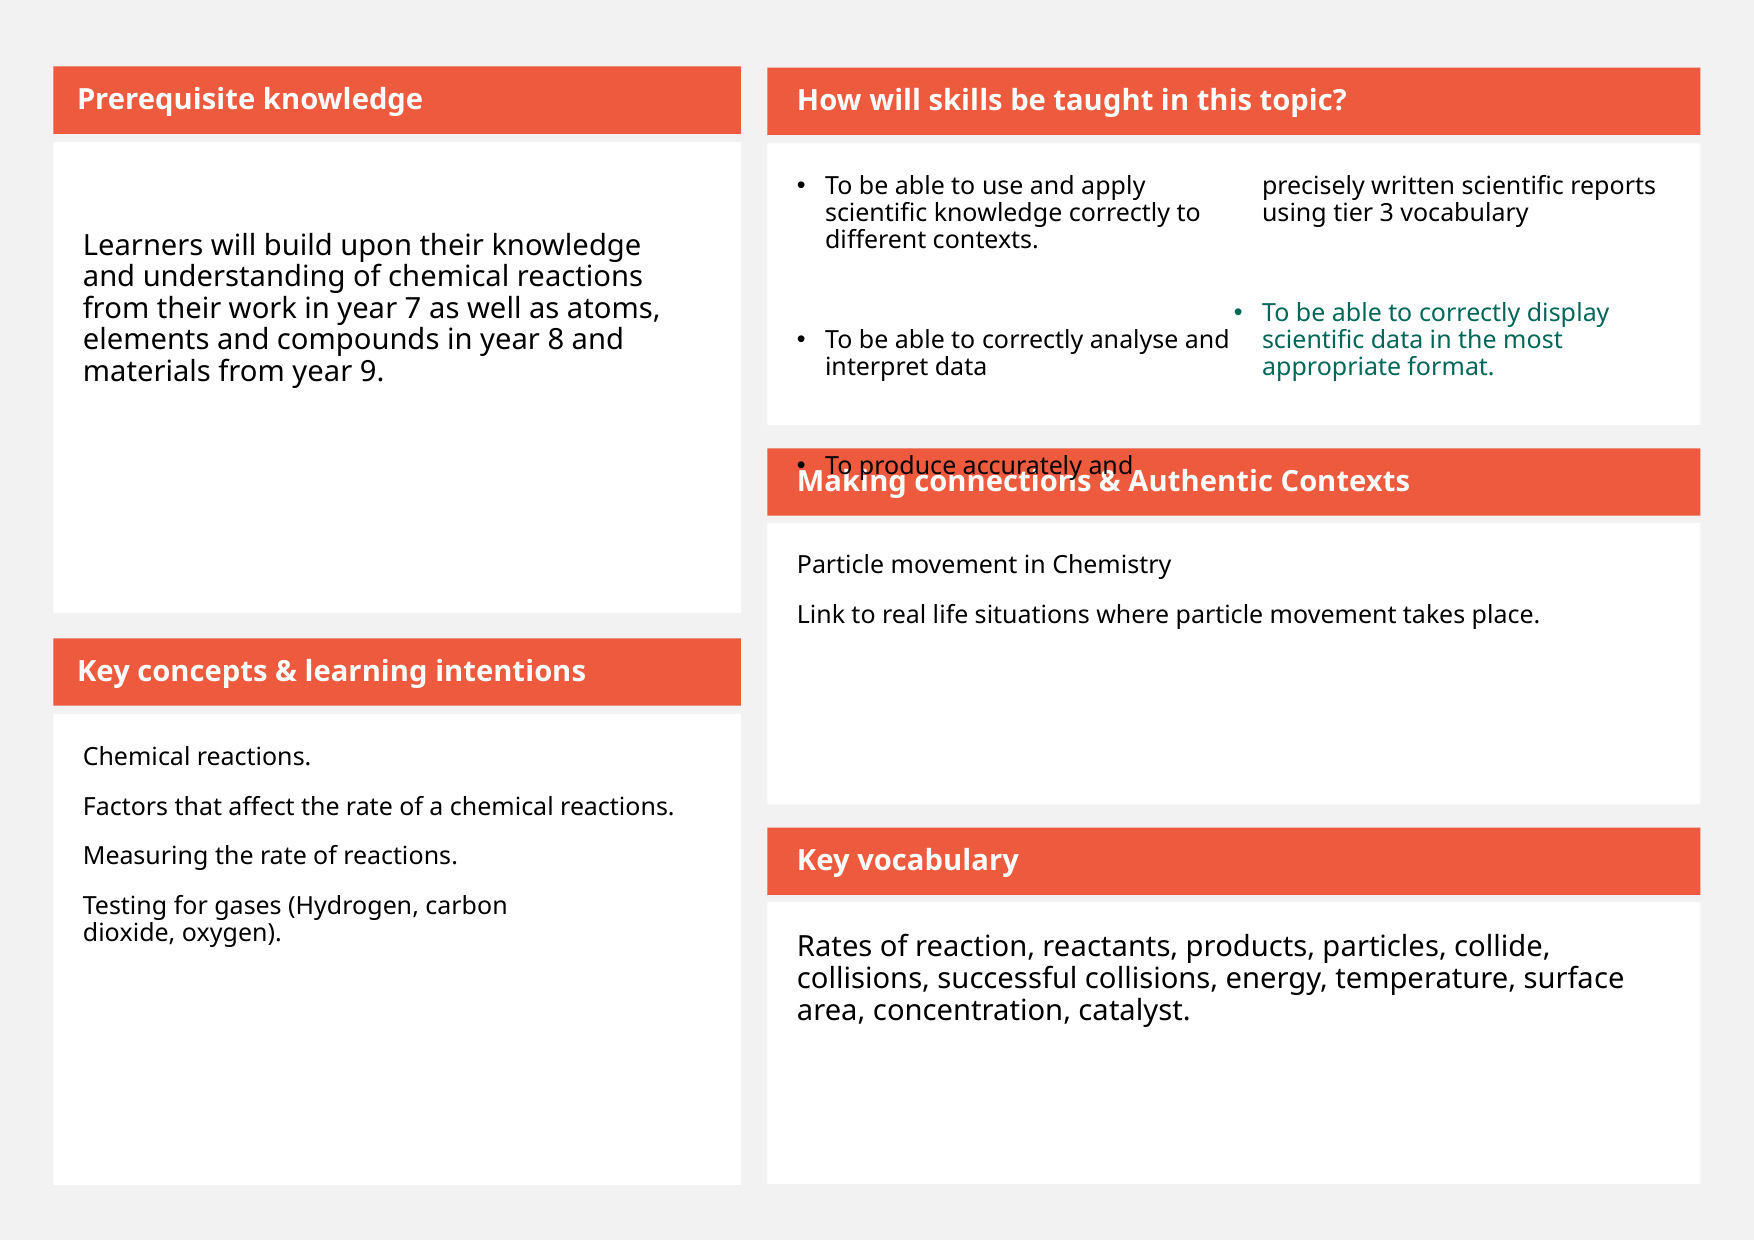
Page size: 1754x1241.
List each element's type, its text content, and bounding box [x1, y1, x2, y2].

list Making connections & Authentic Contexts [767, 448, 1701, 516]
list To be able to use and apply scientific knowledge correctly to different contexts. To be able to correctly analyse and interpret data To produce accurately and precisely written scientific reports using tier 3 vocabulary To be able to correctly display scientific data in the most appropriate format. [767, 143, 1701, 426]
list Key vocabulary [767, 827, 1701, 895]
list Key concepts & learning intentions [53, 638, 741, 706]
list Chemical reactions. Factors that affect the rate of a chemical reactions. Measuring the rate of reactions. Testing for gases (Hydrogen, carbon dioxide, oxygen). [53, 713, 741, 1186]
list How will skills be taught in this topic? [767, 67, 1701, 135]
list Particle movement in Chemistry Link to real life situations where particle movement takes place. [767, 522, 1701, 805]
list Rates of reaction, reactants, products, particles, collide, collisions, successful collisions, energy, temperature, surface area, concentration, catalyst. [767, 902, 1701, 1184]
list Learners will build upon their knowledge and understanding of chemical reactions from their work in year 7 as well as atoms, elements and compounds in year 8 and materials from year 9. [53, 142, 741, 613]
list Prerequisite knowledge [53, 66, 741, 134]
